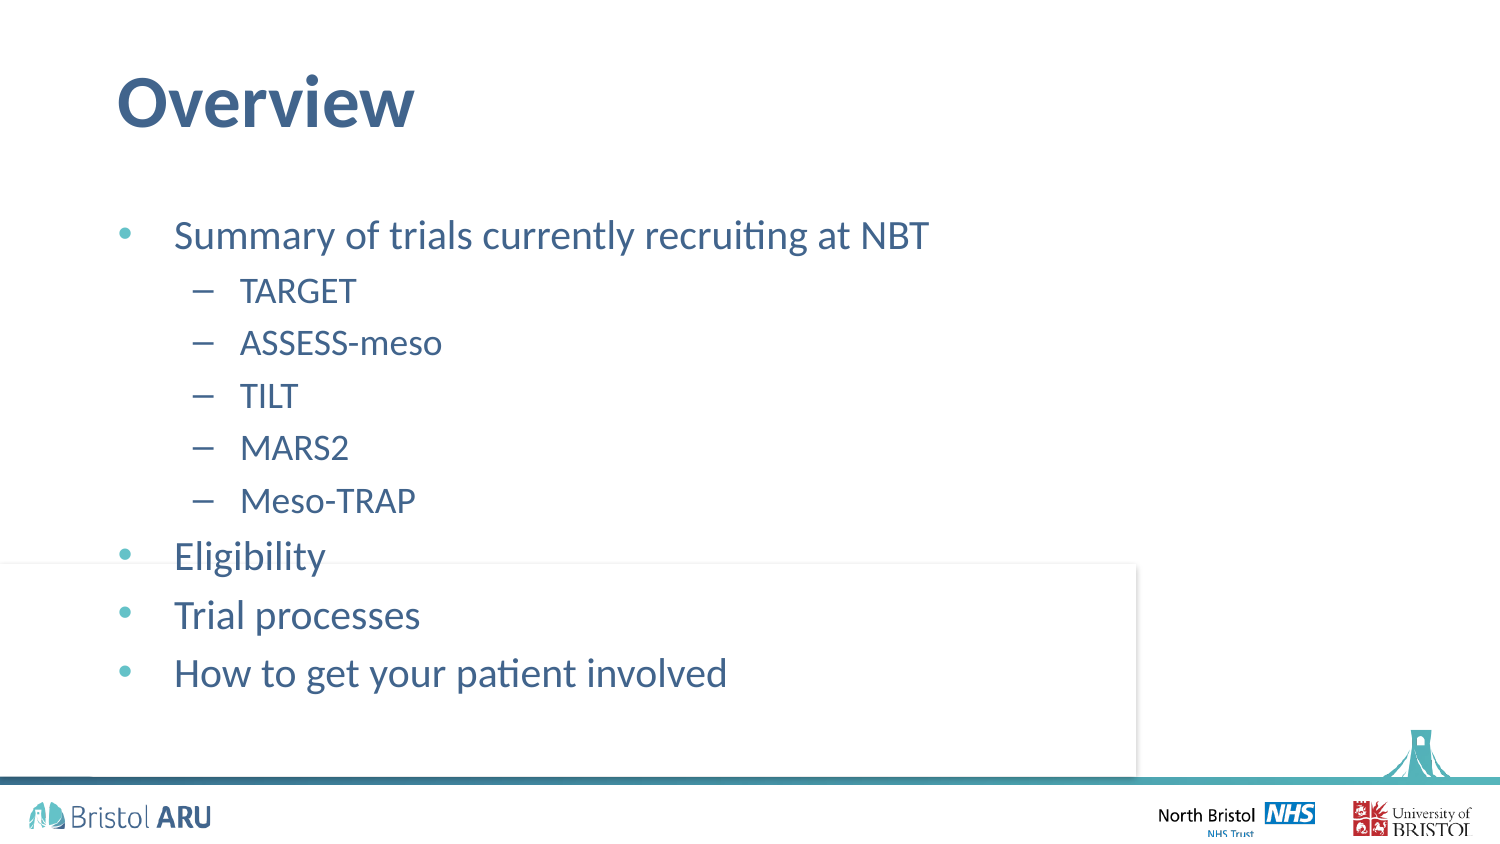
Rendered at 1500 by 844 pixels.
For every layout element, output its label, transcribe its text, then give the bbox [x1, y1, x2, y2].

text_box Summary of trials currently recruiting at NBT TARGET ASSESS-meso TILT MARS2 Meso-TRAP Eligibility Trial processes How to get your patient involved [103, 200, 953, 769]
text_box Overview [103, 45, 1254, 176]
picture [0, 730, 1500, 785]
